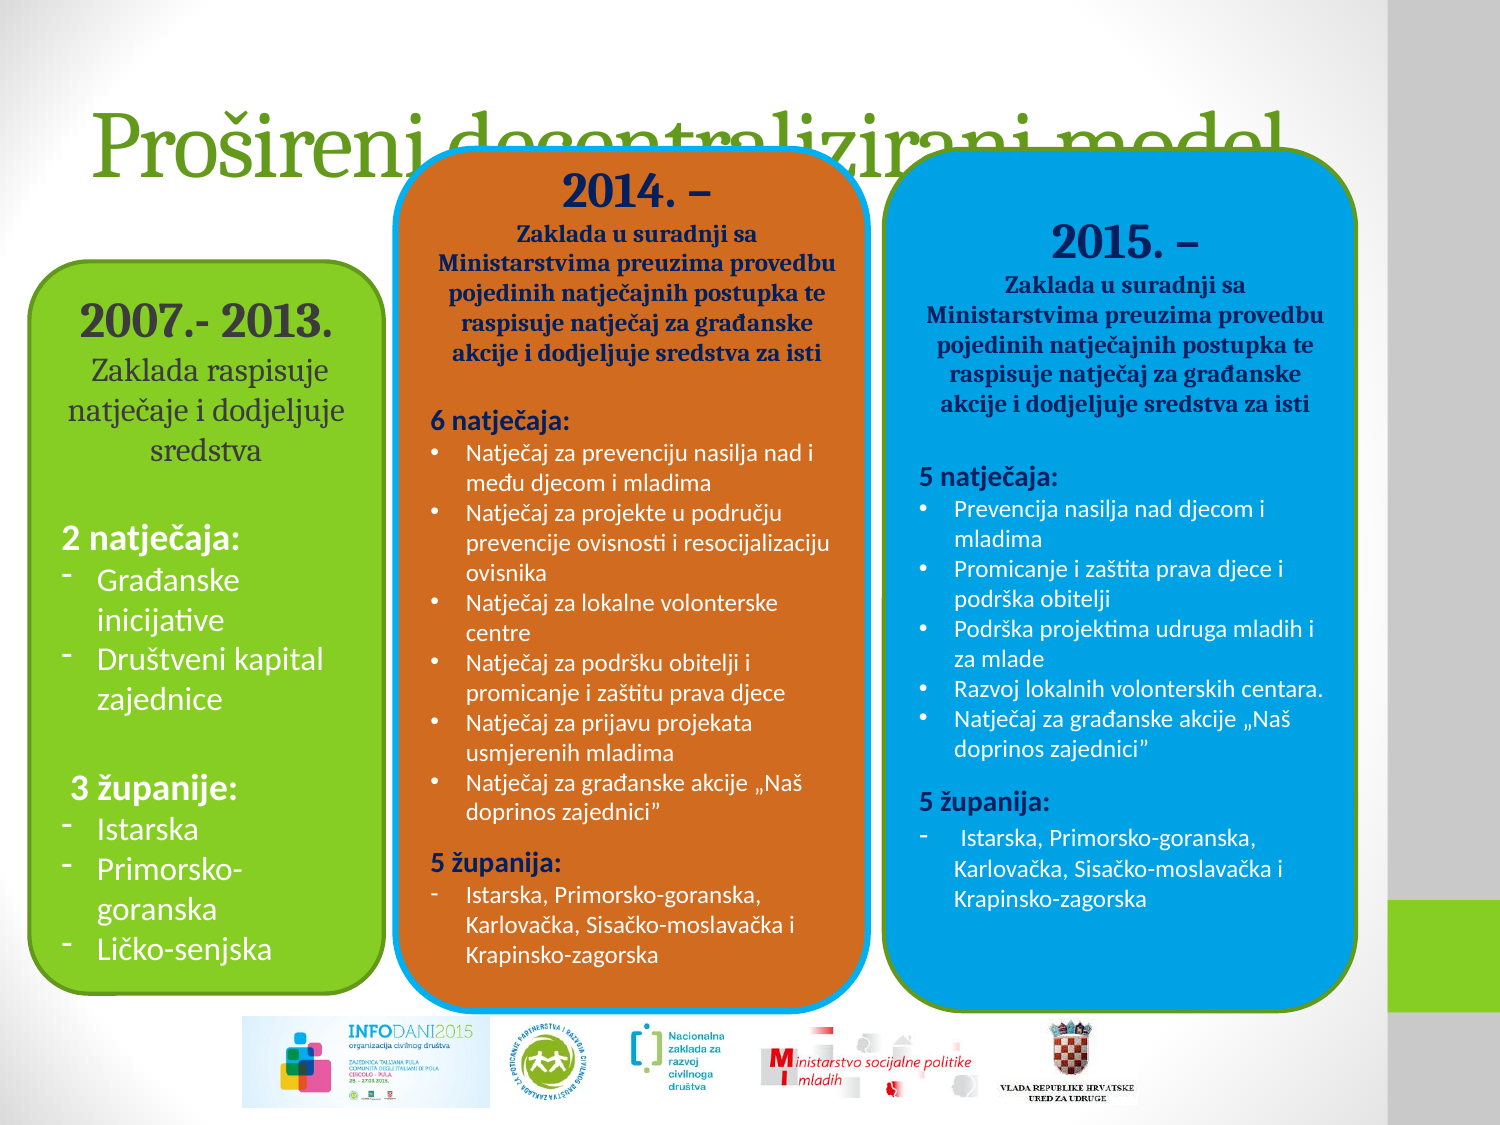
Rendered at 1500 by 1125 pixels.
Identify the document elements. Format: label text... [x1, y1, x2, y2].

text_box 2015. – Zaklada u suradnji sa Ministarstvima preuzima provedbu pojedinih natječajnih postupka te raspisuje natječaj za građanske akcije i dodjeljuje sredstva za isti 5 natječaja: Prevencija nasilja nad djecom i mladima Promicanje i zaštita prava djece i podrška obitelji Podrška projektima udruga mladih i za mlade Razvoj lokalnih volonterskih centara. Natječaj za građanske akcije „Naš doprinos zajednici” 5 županija: Istarska, Primorsko-goranska, Karlovačka, Sisačko-moslavačka i Krapinsko-zagorska [881, 146, 1359, 1014]
text_box 2014. – Zaklada u suradnji sa Ministarstvima preuzima provedbu pojedinih natječajnih postupka te raspisuje natječaj za građanske akcije i dodjeljuje sredstva za isti 6 natječaja: Natječaj za prevenciju nasilja nad i među djecom i mladima Natječaj za projekte u području prevencije ovisnosti i resocijalizaciju ovisnika Natječaj za lokalne volonterske centre Natječaj za podršku obitelji i promicanje i zaštitu prava djece Natječaj za prijavu projekata usmjerenih mladima Natječaj za građanske akcije „Naš doprinos zajednici” 5 županija: Istarska, Primorsko-goranska, Karlovačka, Sisačko-moslavačka i Krapinsko-zagorska [392, 145, 871, 1015]
text_box 2007.- 2013. Zaklada raspisuje natječaje i dodjeljuje sredstva 2 natječaja: Građanske inicijative Društveni kapital zajednice 3 županije: Istarska Primorsko-goranska Ličko-senjska [27, 259, 386, 996]
picture [0, 0, 1387, 1125]
title Prošireni decentralizirani model [75, 45, 1325, 233]
